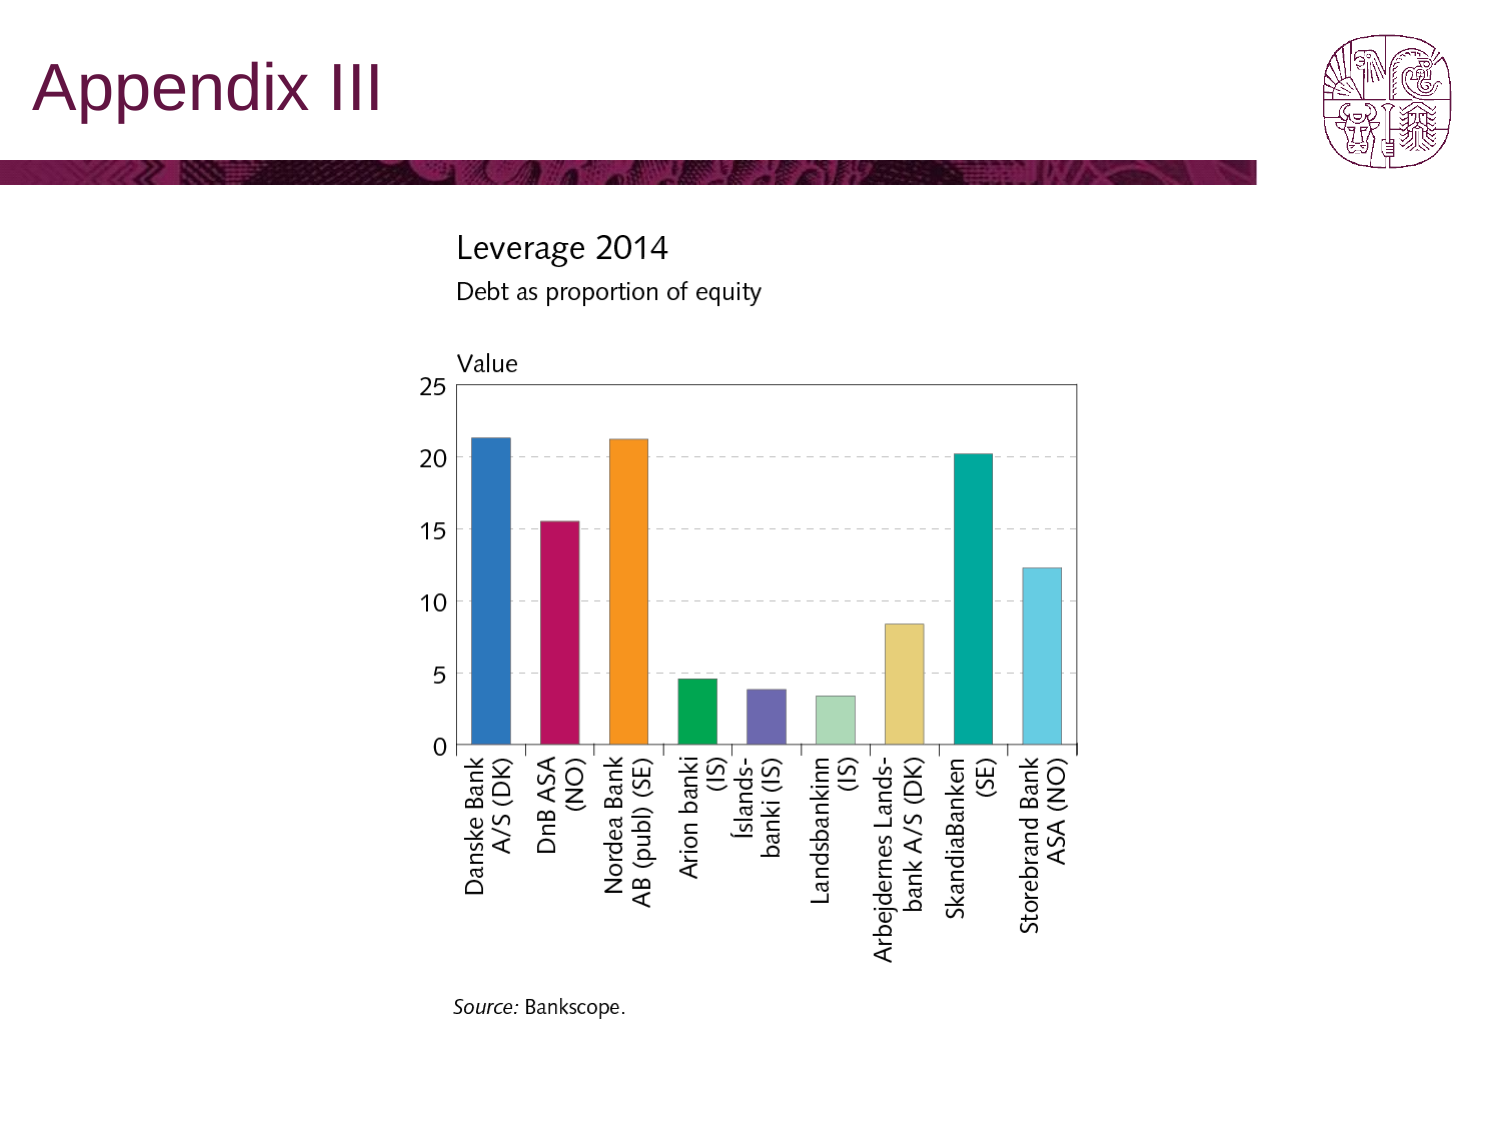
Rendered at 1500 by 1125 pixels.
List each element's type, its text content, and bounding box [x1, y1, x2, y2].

title Appendix III [17, 19, 1247, 149]
picture [1316, 31, 1456, 173]
picture [0, 160, 1258, 185]
picture [418, 231, 1078, 1019]
